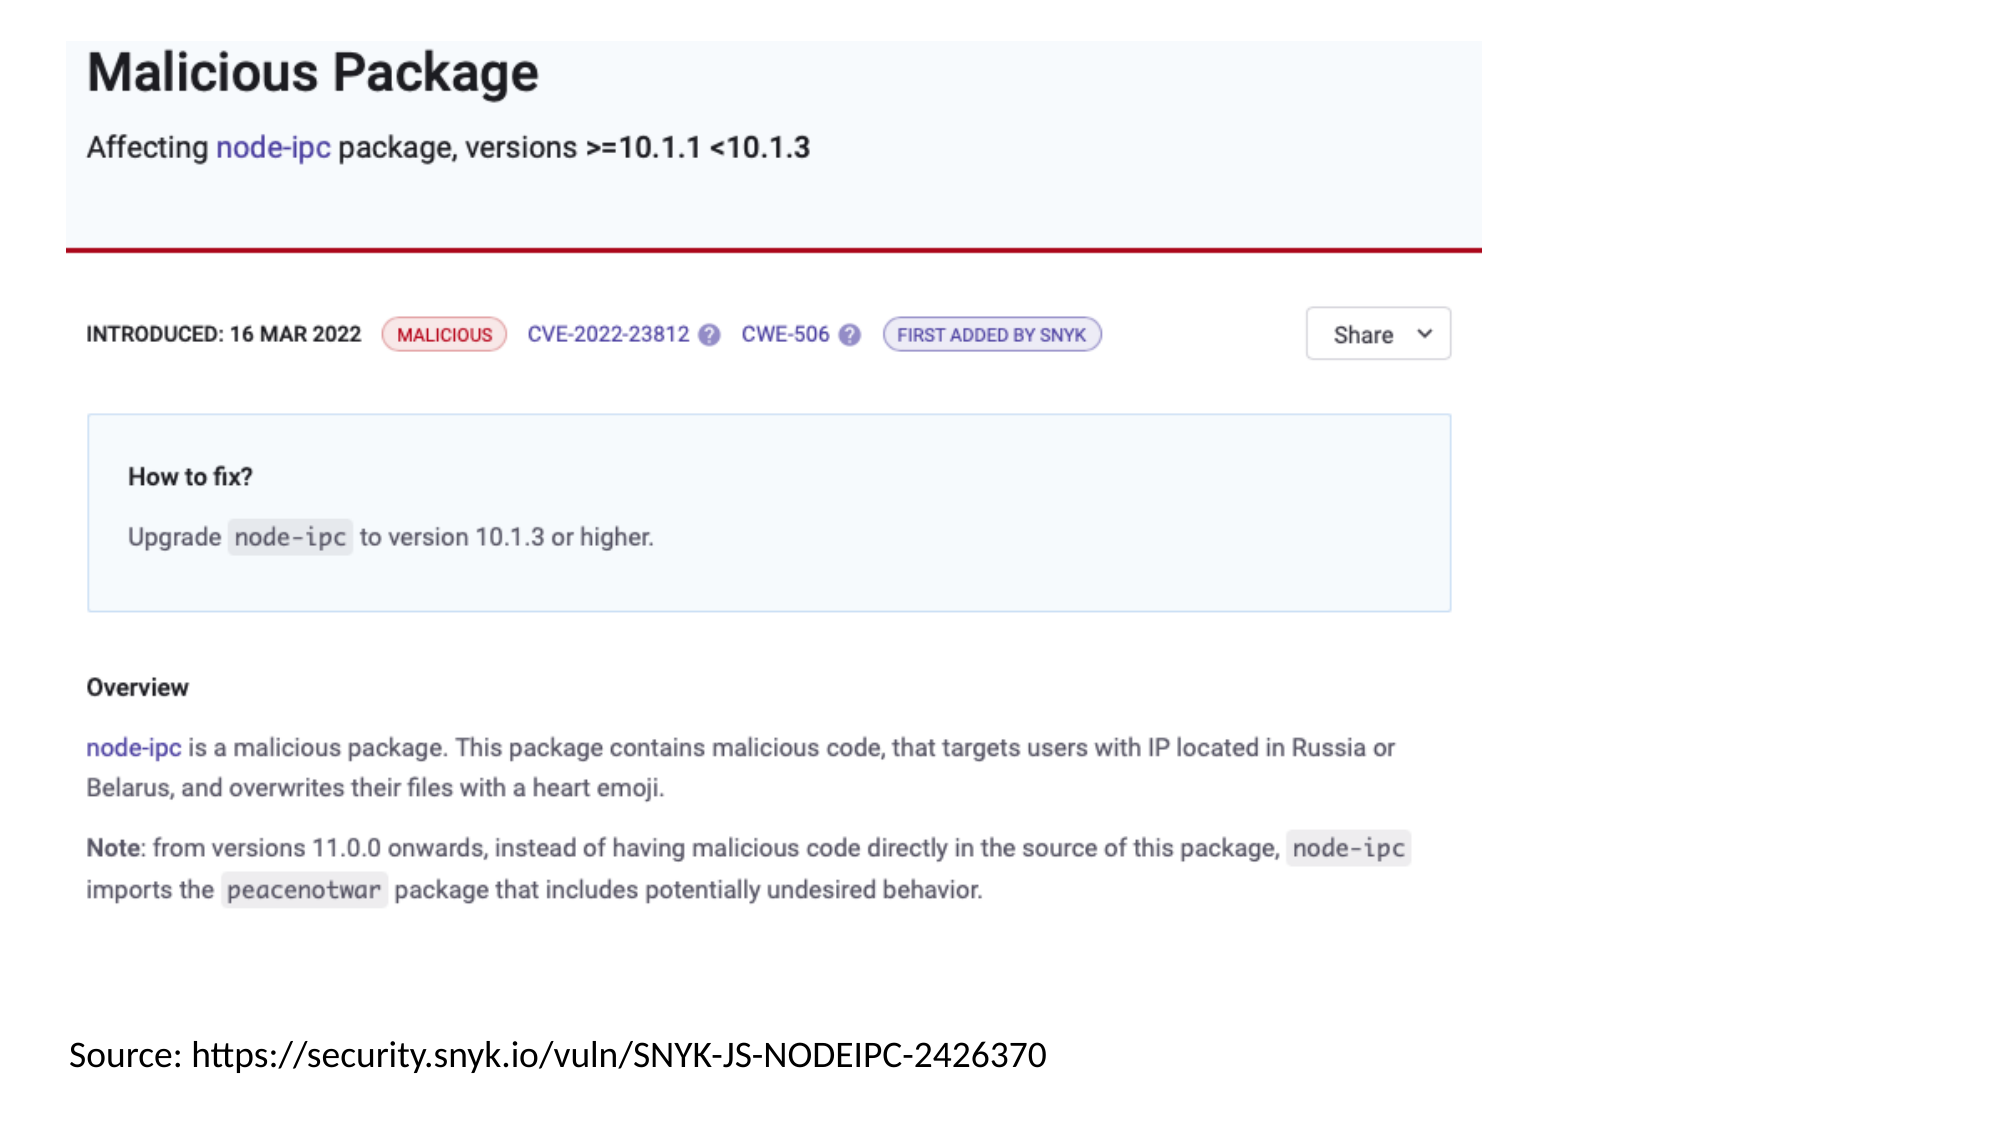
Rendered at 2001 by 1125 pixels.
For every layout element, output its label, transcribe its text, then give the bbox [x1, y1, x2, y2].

text_box Source: https://security.snyk.io/vuln/SNYK-JS-NODEIPC-2426370 [54, 1023, 1246, 1083]
picture [66, 41, 1482, 937]
